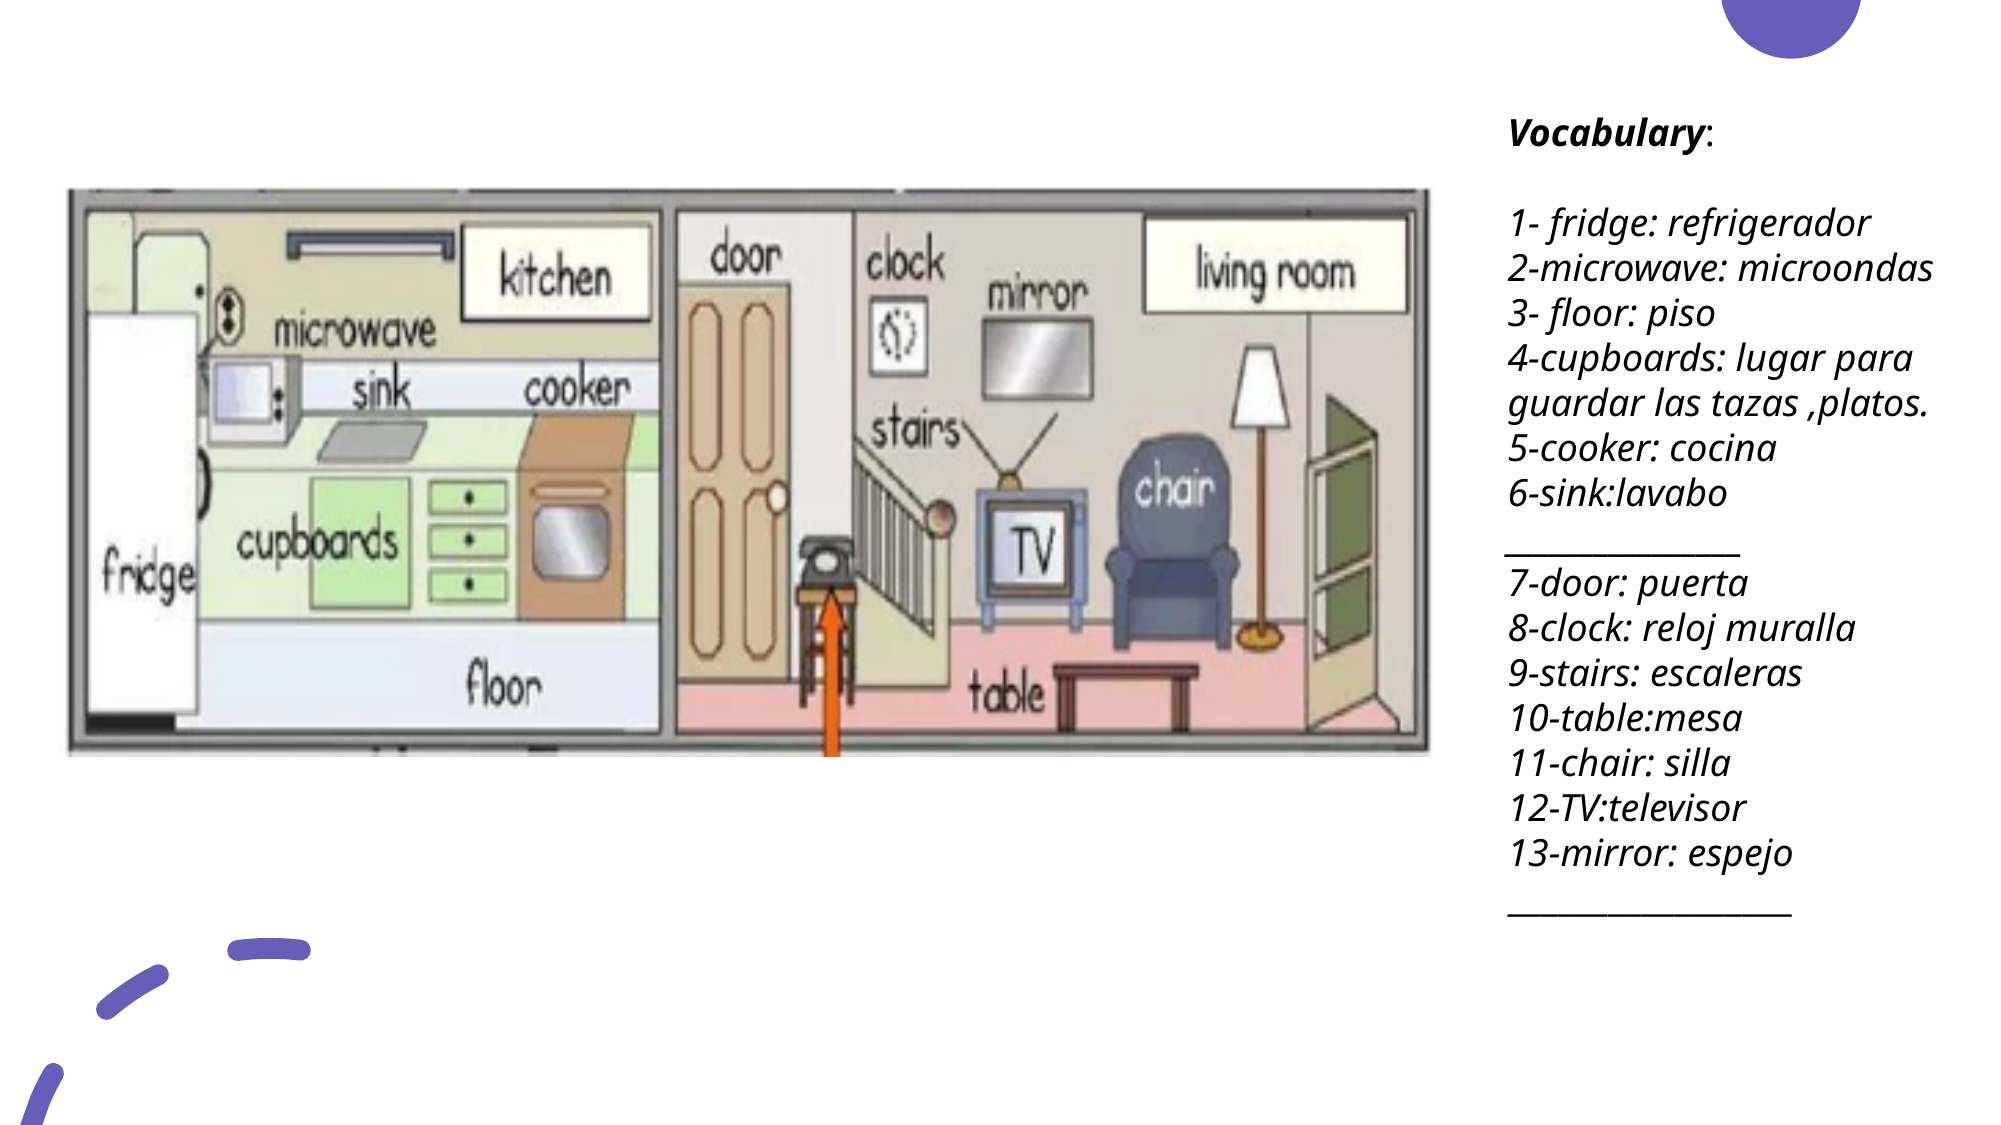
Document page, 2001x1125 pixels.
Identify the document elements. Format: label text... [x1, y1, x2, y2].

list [56, 159, 1434, 757]
text_box Vocabulary: 1- fridge: refrigerador 2-microwave: microondas 3- floor: piso 4-cupboards: lugar para guardar las tazas ,platos. 5-cooker: cocina 6-sink:lavabo ________________ 7-door: puerta 8-clock: reloj muralla 9-stairs: escaleras 10-table:mesa 11-chair: silla 12-TV:televisor 13-mirror: espejo _________________ [1492, 101, 1960, 1017]
